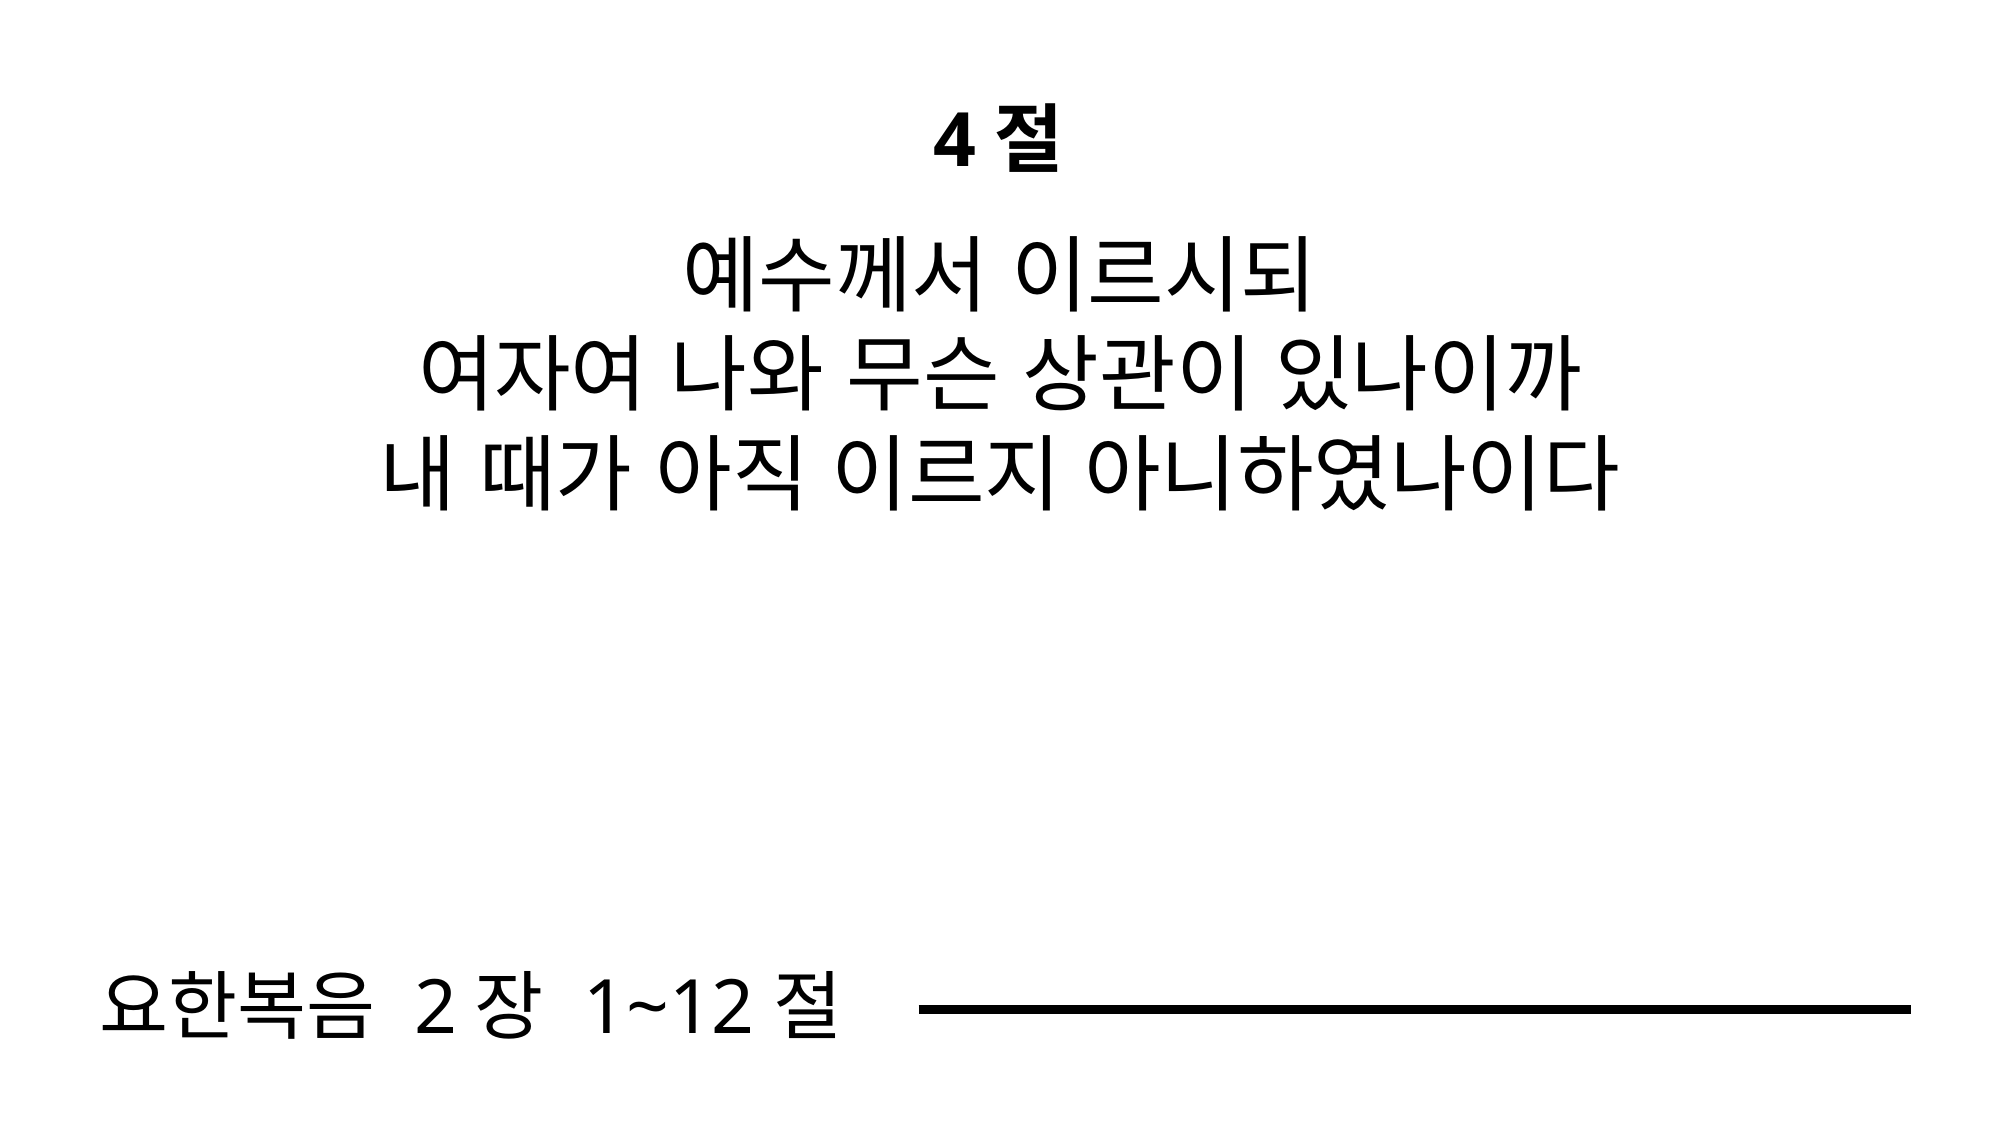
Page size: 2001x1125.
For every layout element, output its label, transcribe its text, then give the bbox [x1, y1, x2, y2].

text_box 예수께서 이르시되 여자여 나와 무슨 상관이 있나이까 내 때가 아직 이르지 아니하였나이다 [0, 214, 2000, 529]
text_box 요한복음 2장 1~12절 [84, 951, 857, 1057]
text_box 4절 [918, 83, 1078, 189]
